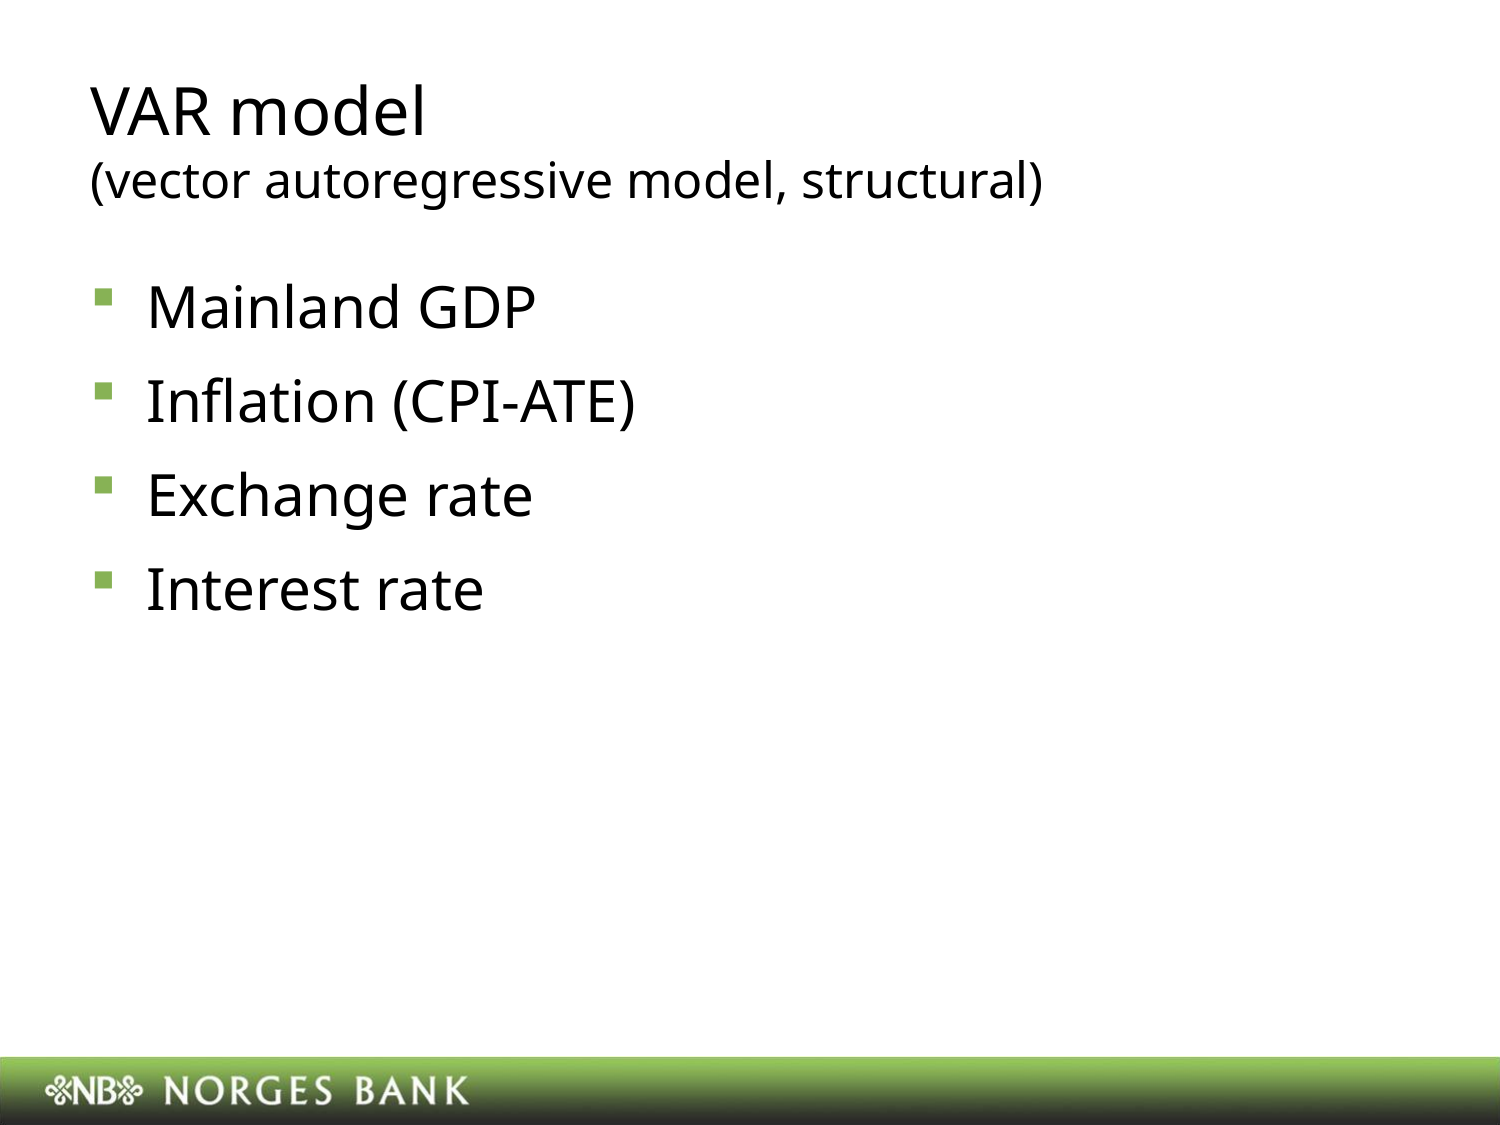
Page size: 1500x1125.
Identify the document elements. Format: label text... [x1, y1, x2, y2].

title VAR model (vector autoregressive model, structural) [75, 45, 1425, 233]
picture [0, 1056, 1500, 1125]
list Mainland GDP Inflation (CPI-ATE) Exchange rate Interest rate [75, 262, 1425, 1005]
